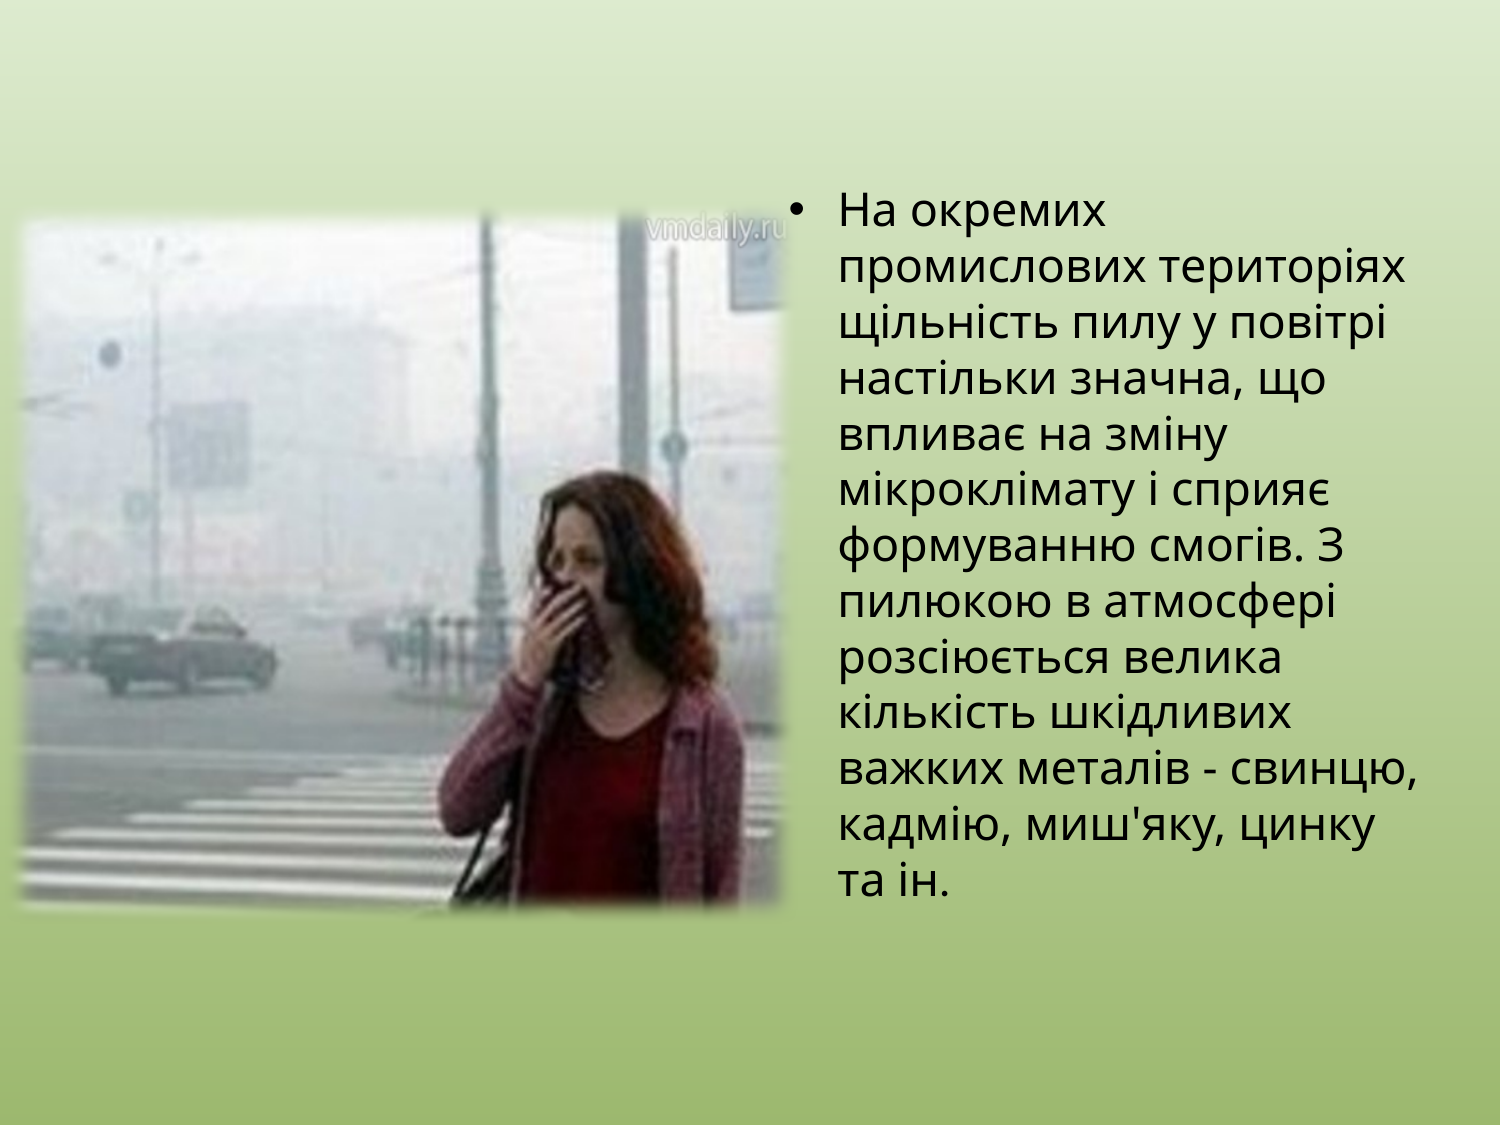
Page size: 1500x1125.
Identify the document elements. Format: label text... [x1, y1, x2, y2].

picture [4, 201, 798, 924]
list На окремих промислових територіях щільність пилу у повітрі настільки значна, що впливає на зміну мікроклімату і сприяє формуванню смогів. З пилюкою в атмосфері розсіюється велика кількість шкідливих важких металів - свинцю, кадмію, миш'яку, цинку та ін. [773, 172, 1437, 916]
